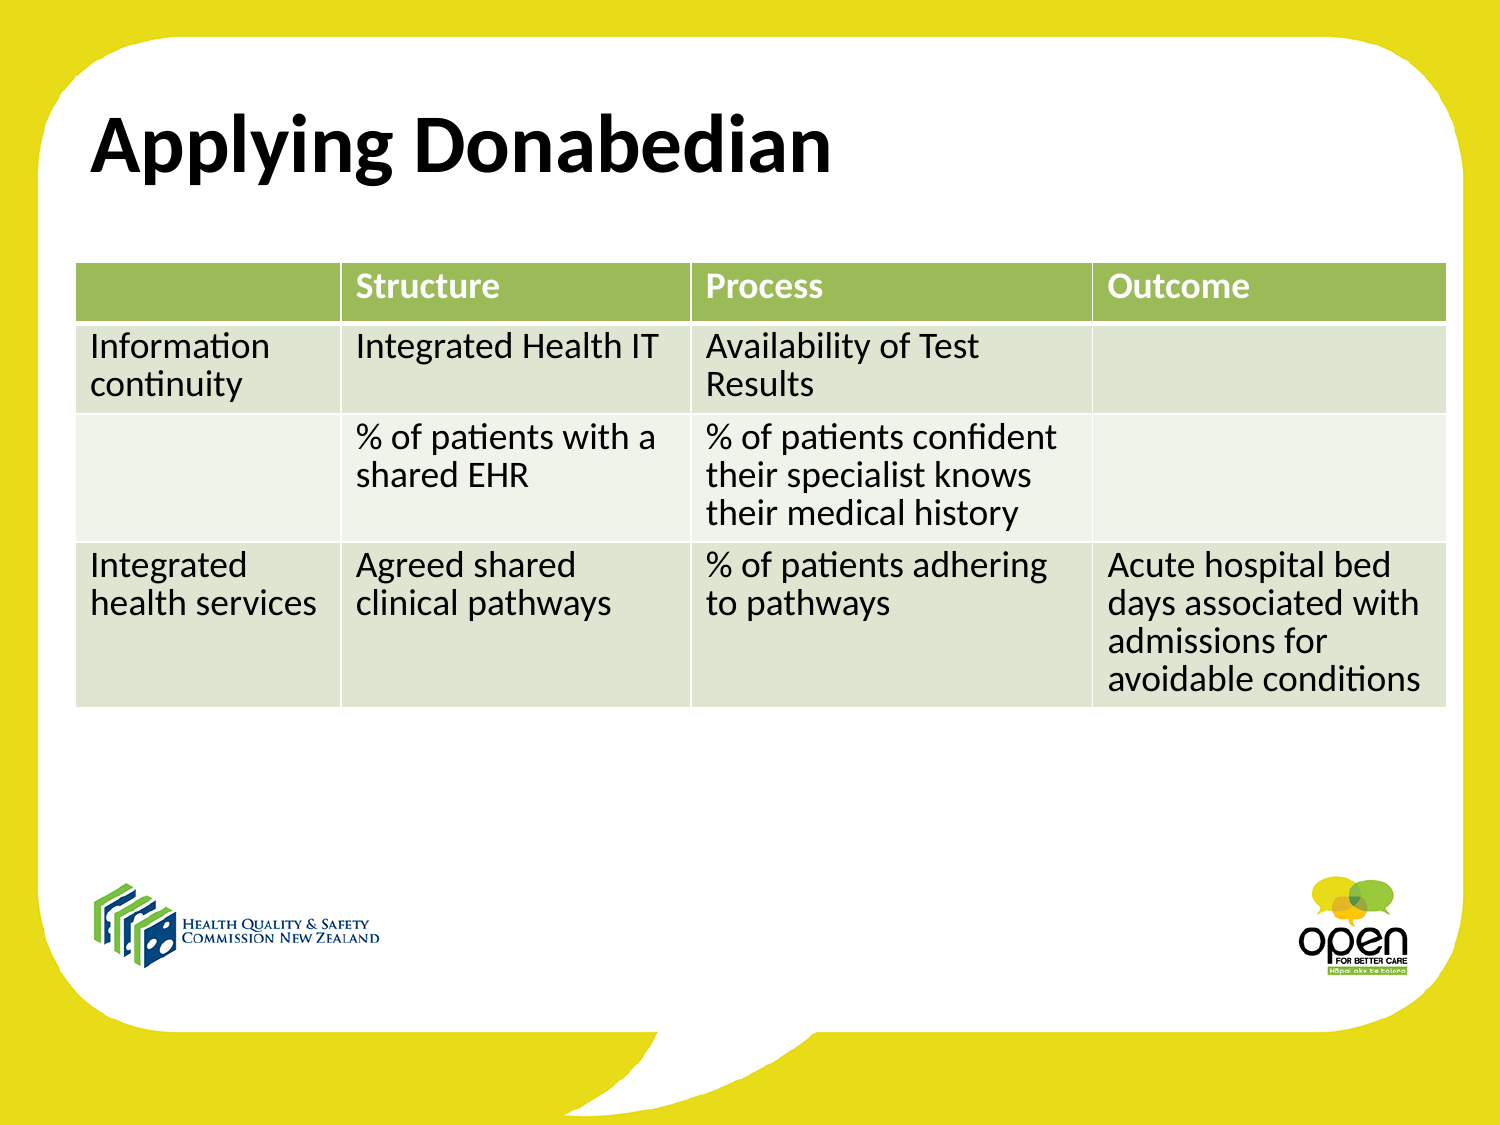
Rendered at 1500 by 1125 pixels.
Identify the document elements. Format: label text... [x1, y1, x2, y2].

table_cell Information continuity [76, 326, 340, 413]
table_cell Integrated health services [76, 543, 340, 707]
title Applying Donabedian [75, 45, 1425, 233]
table_cell Integrated Health IT [342, 326, 690, 413]
table_header Outcome [1093, 263, 1446, 321]
table_cell % of patients confident their specialist knows their medical history [692, 415, 1092, 541]
picture [0, 0, 1500, 1125]
table_cell [1093, 415, 1446, 541]
table_cell Agreed shared clinical pathways [342, 543, 690, 707]
table_cell [1093, 326, 1446, 413]
table_cell Availability of Test Results [692, 326, 1092, 413]
table_header Structure [342, 263, 690, 321]
table_cell [76, 415, 340, 541]
table_cell Acute hospital bed days associated with admissions for avoidable conditions [1093, 543, 1446, 707]
table_cell % of patients adhering to pathways [692, 543, 1092, 707]
table_cell % of patients with a shared EHR [342, 415, 690, 541]
table_header Process [692, 263, 1092, 321]
table_header [76, 263, 340, 321]
